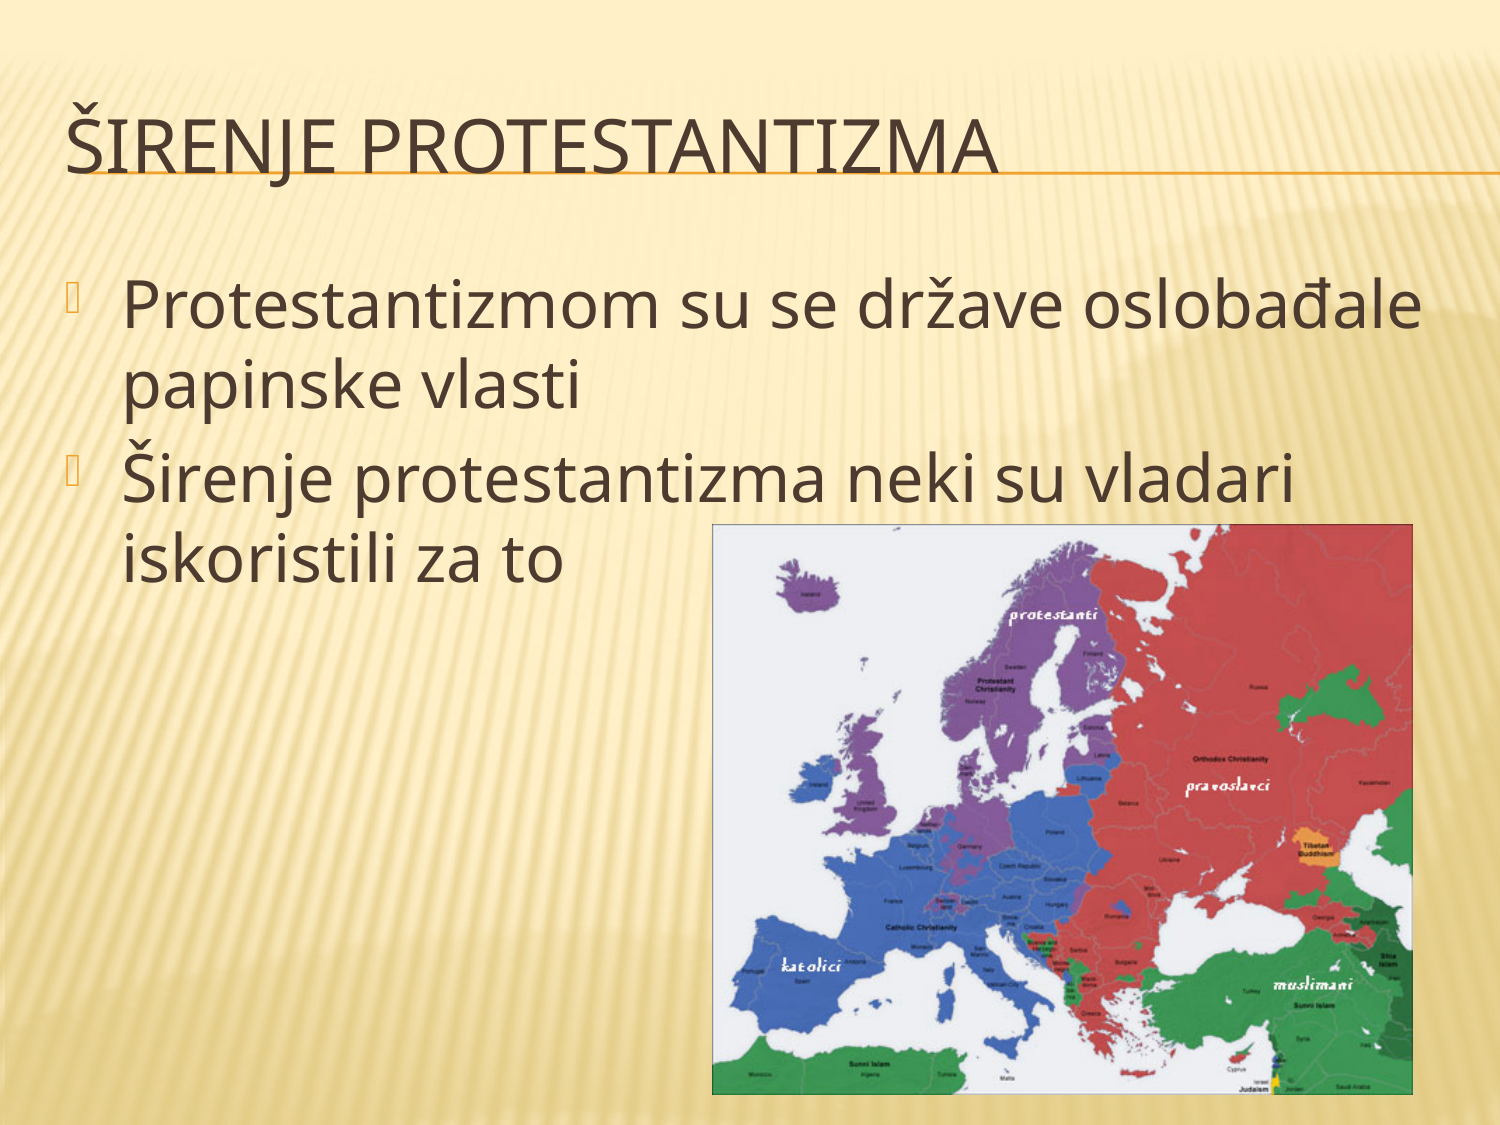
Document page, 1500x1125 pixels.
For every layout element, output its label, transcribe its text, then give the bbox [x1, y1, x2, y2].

picture [712, 524, 1413, 1096]
list Protestantizmom su se države oslobađale papinske vlasti Širenje protestantizma neki su vladari iskoristili za to [50, 254, 1475, 998]
title Širenje protestantizma [50, 75, 1475, 213]
